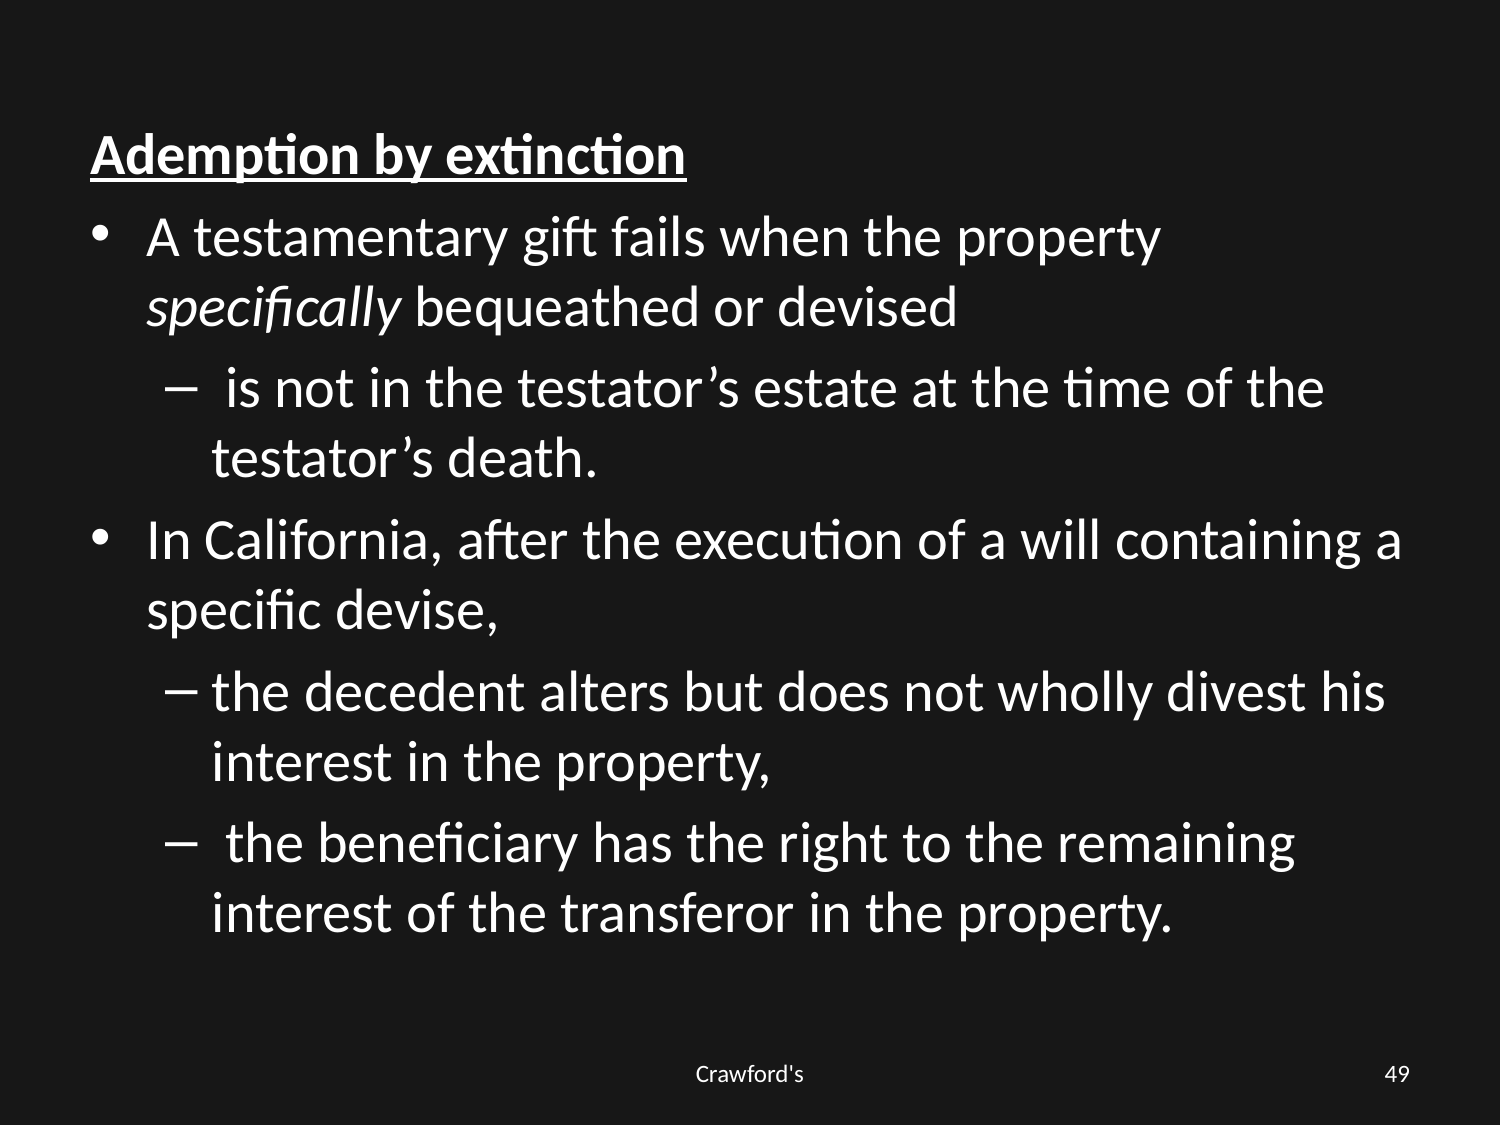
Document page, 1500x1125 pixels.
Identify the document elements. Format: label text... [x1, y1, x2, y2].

list Ademption by extinction A testamentary gift fails when the property specifically bequeathed or devised is not in the testator’s estate at the time of the testator’s death. In California, after the execution of a will containing a specific devise, the decedent alters but does not wholly divest his interest in the property, the beneficiary has the right to the remaining interest of the transferor in the property. [75, 137, 1425, 1005]
slide_number 49 [1074, 1042, 1425, 1103]
footer Crawford's [512, 1042, 988, 1103]
